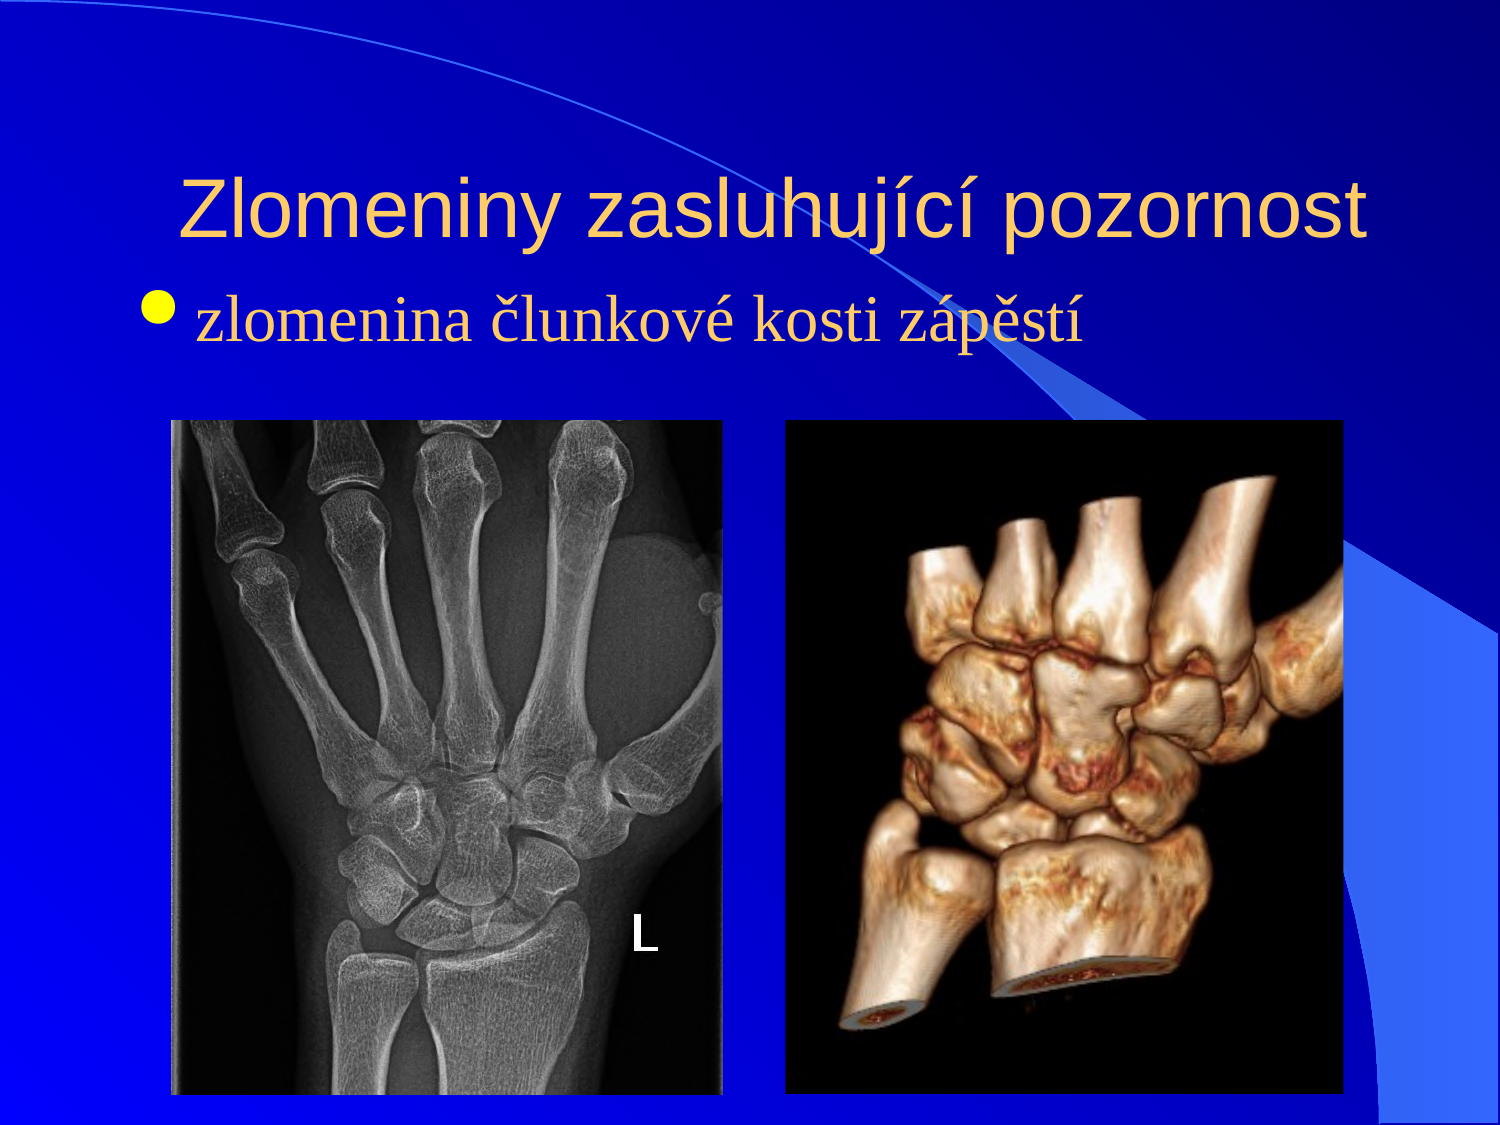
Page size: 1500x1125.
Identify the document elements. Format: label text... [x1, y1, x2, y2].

picture [170, 420, 723, 1095]
list zlomenina člunkové kosti zápěstí [123, 267, 1399, 943]
title Zlomeniny zasluhující pozornost [147, 160, 1423, 349]
picture [785, 420, 1344, 1094]
